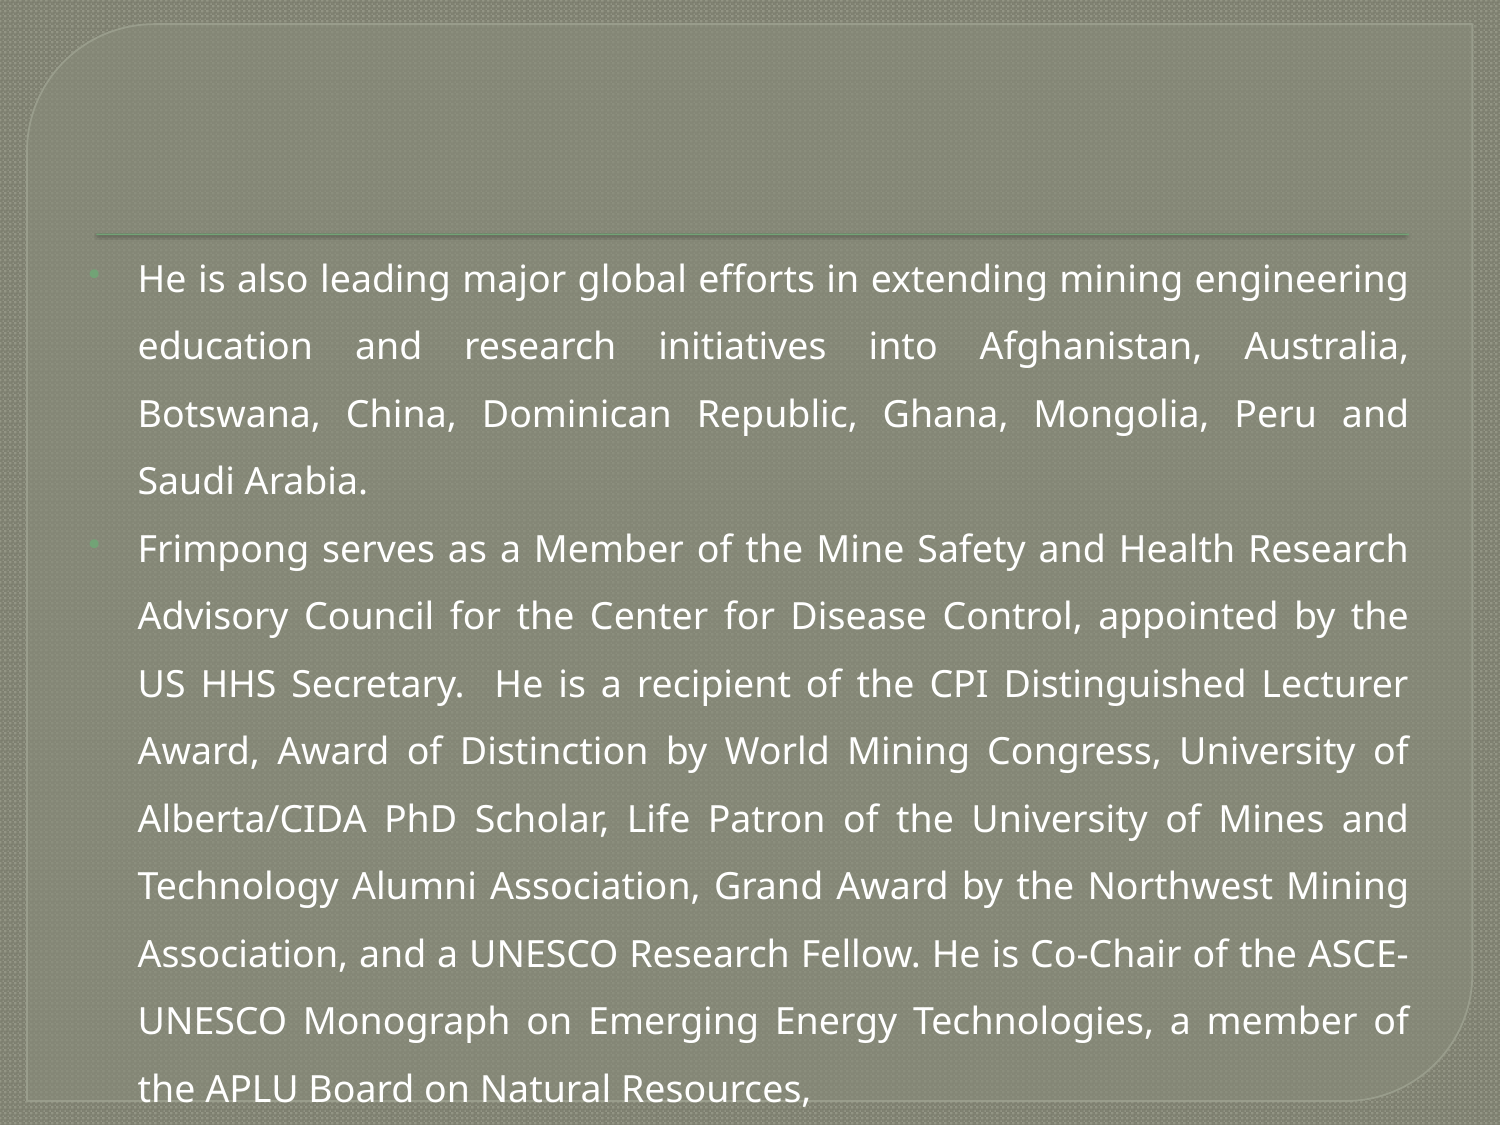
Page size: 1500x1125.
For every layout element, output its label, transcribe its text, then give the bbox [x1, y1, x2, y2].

list He is also leading major global efforts in extending mining engineering education and research initiatives into Afghanistan, Australia, Botswana, China, Dominican Republic, Ghana, Mongolia, Peru and Saudi Arabia. Frimpong serves as a Member of the Mine Safety and Health Research Advisory Council for the Center for Disease Control, appointed by the US HHS Secretary. He is a recipient of the CPI Distinguished Lecturer Award, Award of Distinction by World Mining Congress, University of Alberta/CIDA PhD Scholar, Life Patron of the University of Mines and Technology Alumni Association, Grand Award by the Northwest Mining Association, and a UNESCO Research Fellow. He is Co-Chair of the ASCE-UNESCO Monograph on Emerging Energy Technologies, a member of the APLU Board on Natural Resources, [75, 112, 1425, 1013]
